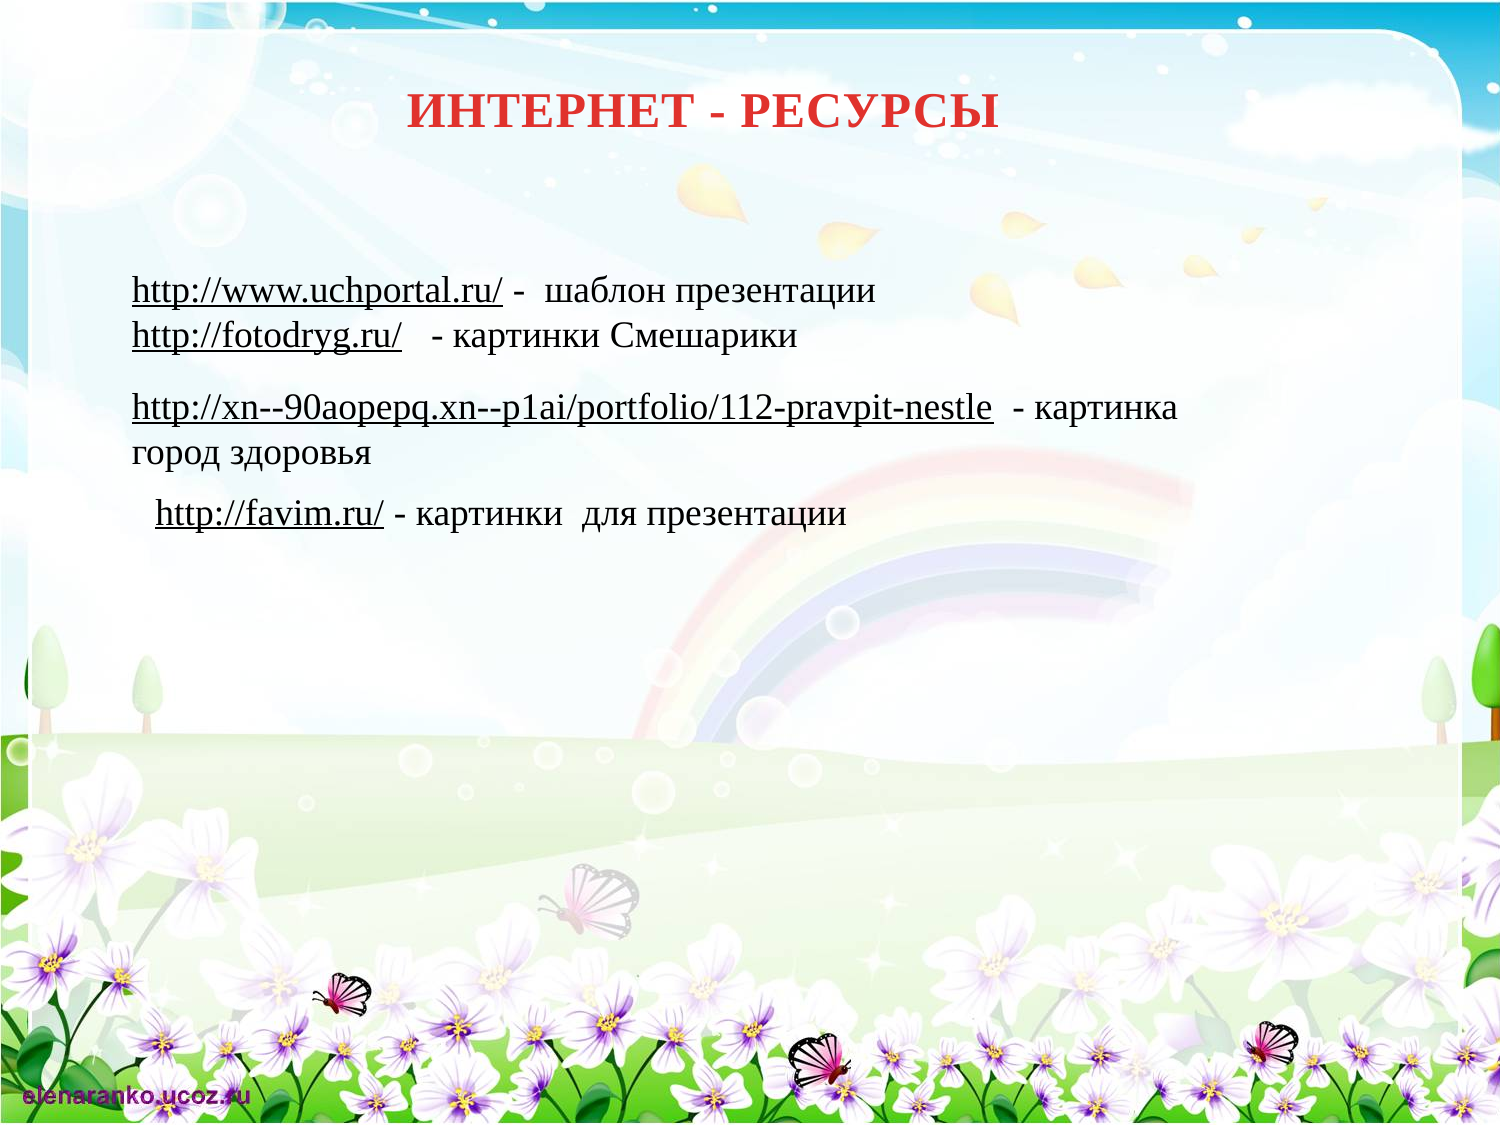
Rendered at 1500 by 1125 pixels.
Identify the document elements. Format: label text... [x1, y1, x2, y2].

text_box http://www.uchportal.ru/ - шаблон презентации http://fotodryg.ru/ - картинки Смешарики [117, 257, 1207, 374]
text_box http://xn--90aopepq.xn--p1ai/portfolio/112-pravpit-nestle - картинка город здоровья [117, 374, 1243, 615]
text_box ИНТЕРНЕТ - РЕСУРСЫ [316, 70, 1090, 145]
text_box http://favim.ru/ - картинки для презентации [140, 480, 1196, 541]
picture [0, 0, 1500, 1125]
